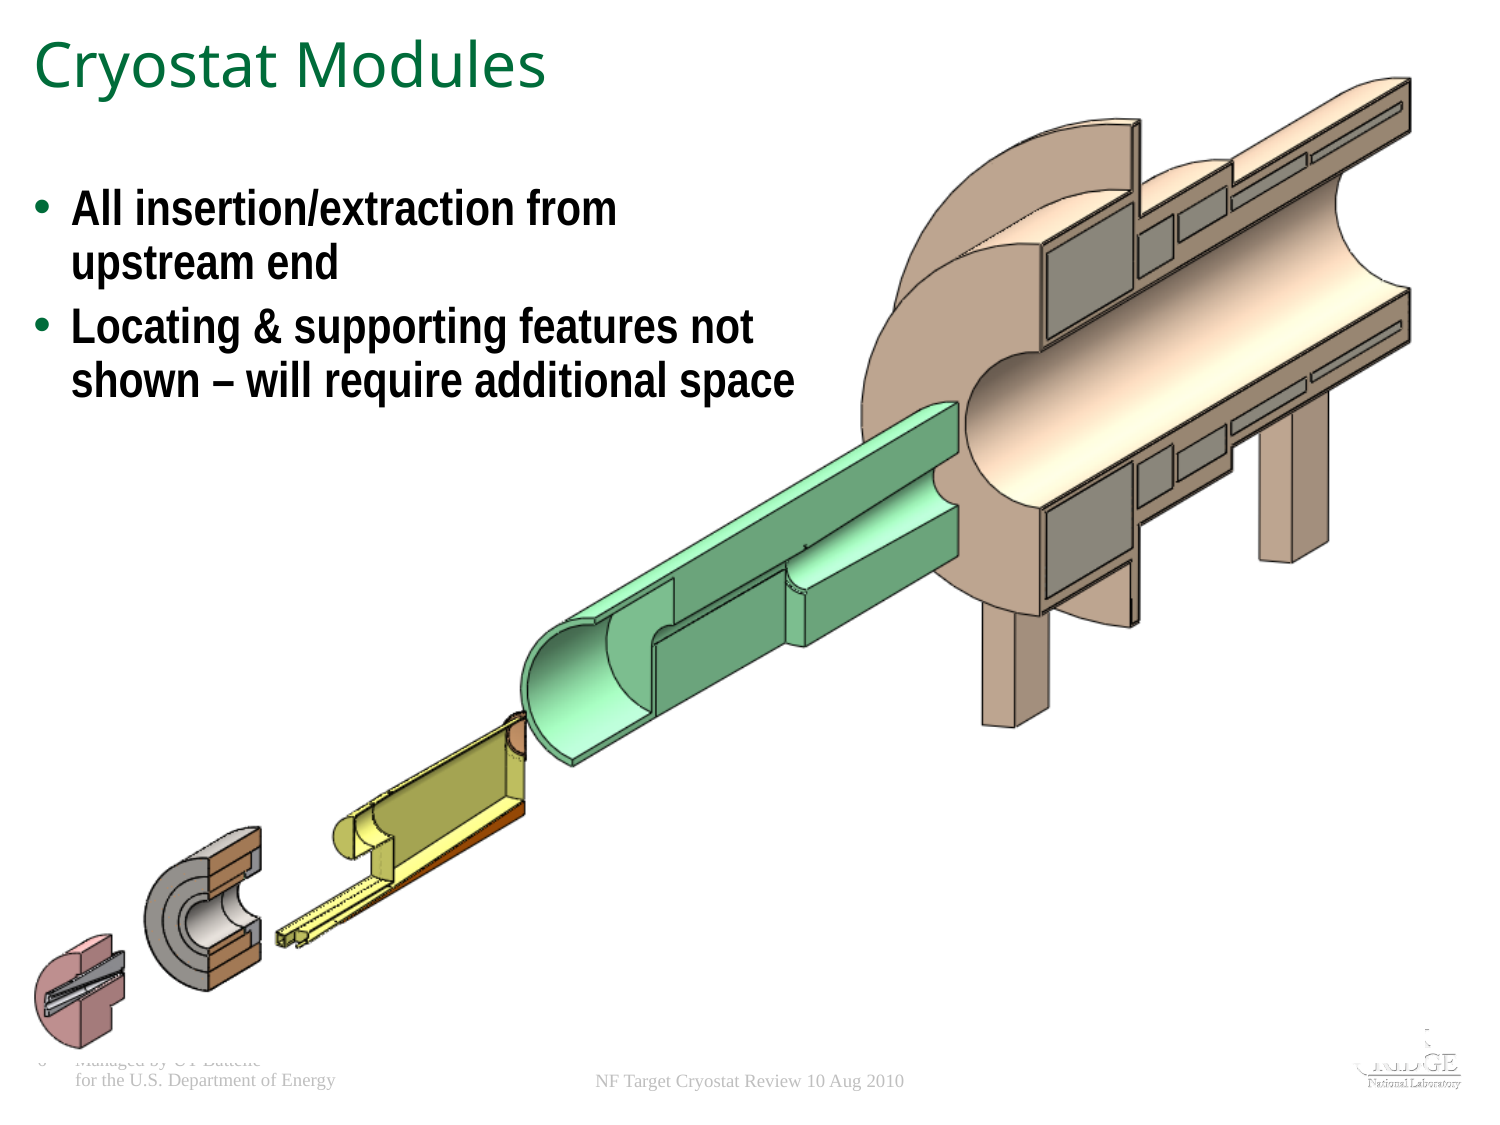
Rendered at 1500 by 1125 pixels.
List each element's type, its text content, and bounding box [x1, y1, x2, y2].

title Cryostat Modules [17, 28, 1369, 109]
picture [24, 62, 1472, 1094]
